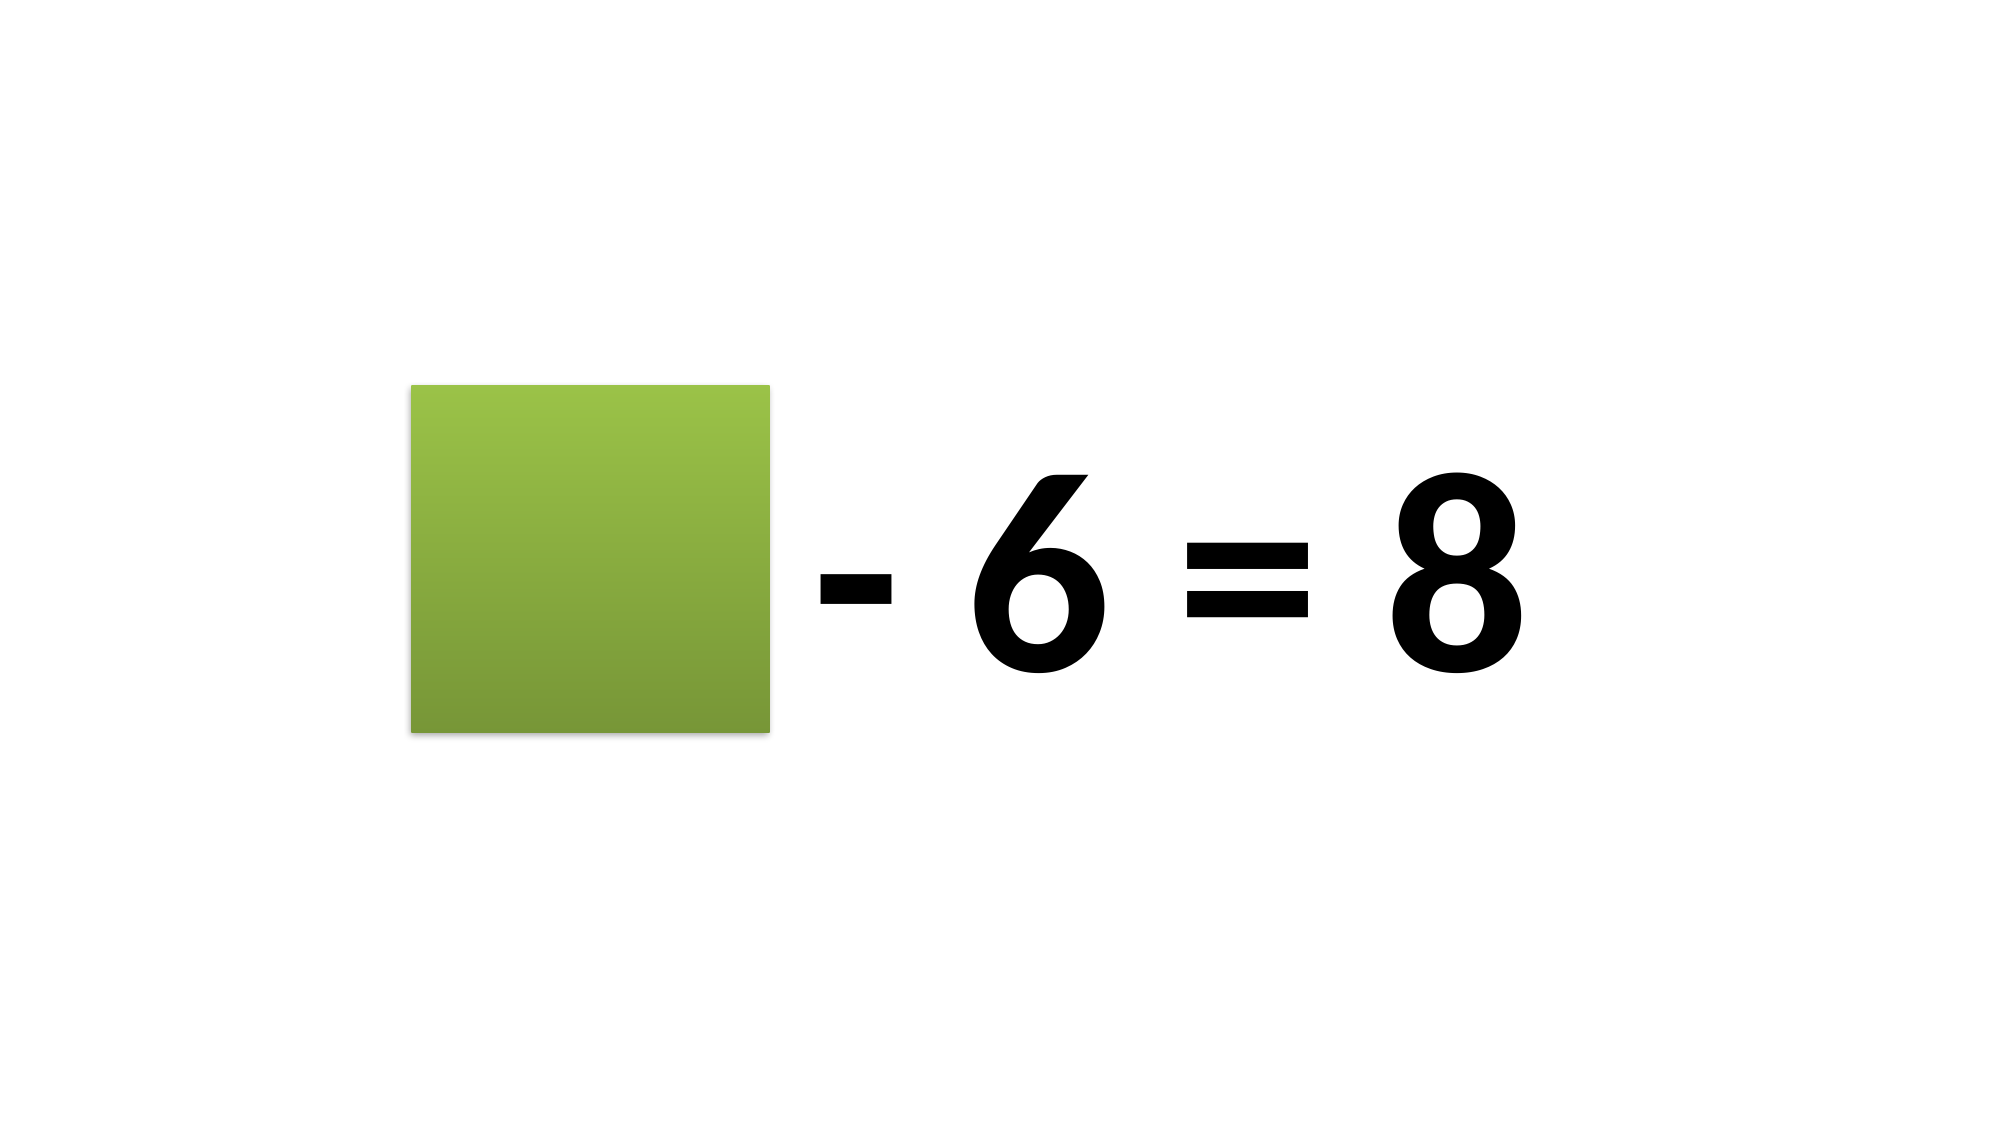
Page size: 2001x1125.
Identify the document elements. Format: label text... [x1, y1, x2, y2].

text_box [411, 385, 770, 733]
text_box 14 - 6 = 8 [266, 312, 1723, 801]
